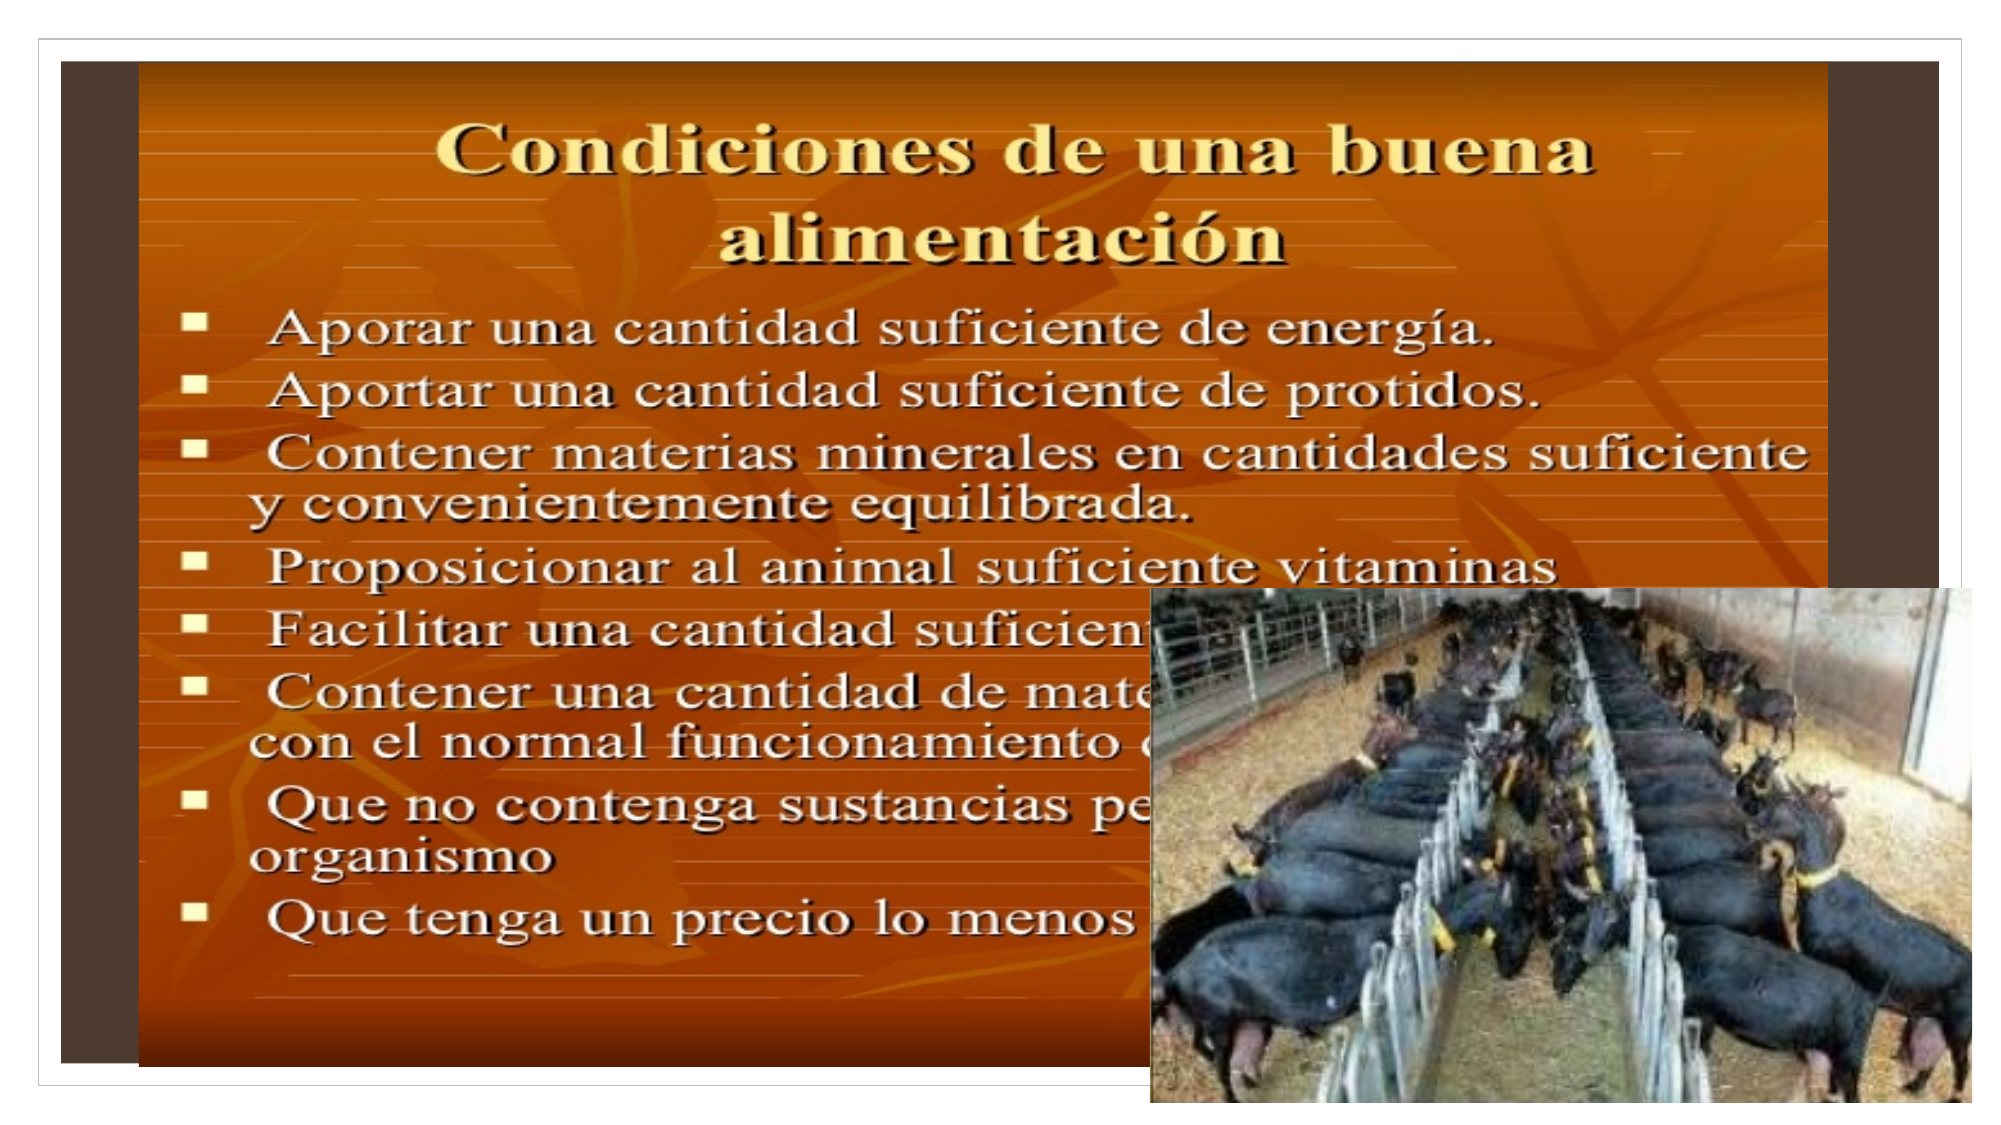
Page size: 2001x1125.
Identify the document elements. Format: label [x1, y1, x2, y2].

picture [138, 63, 1973, 1103]
